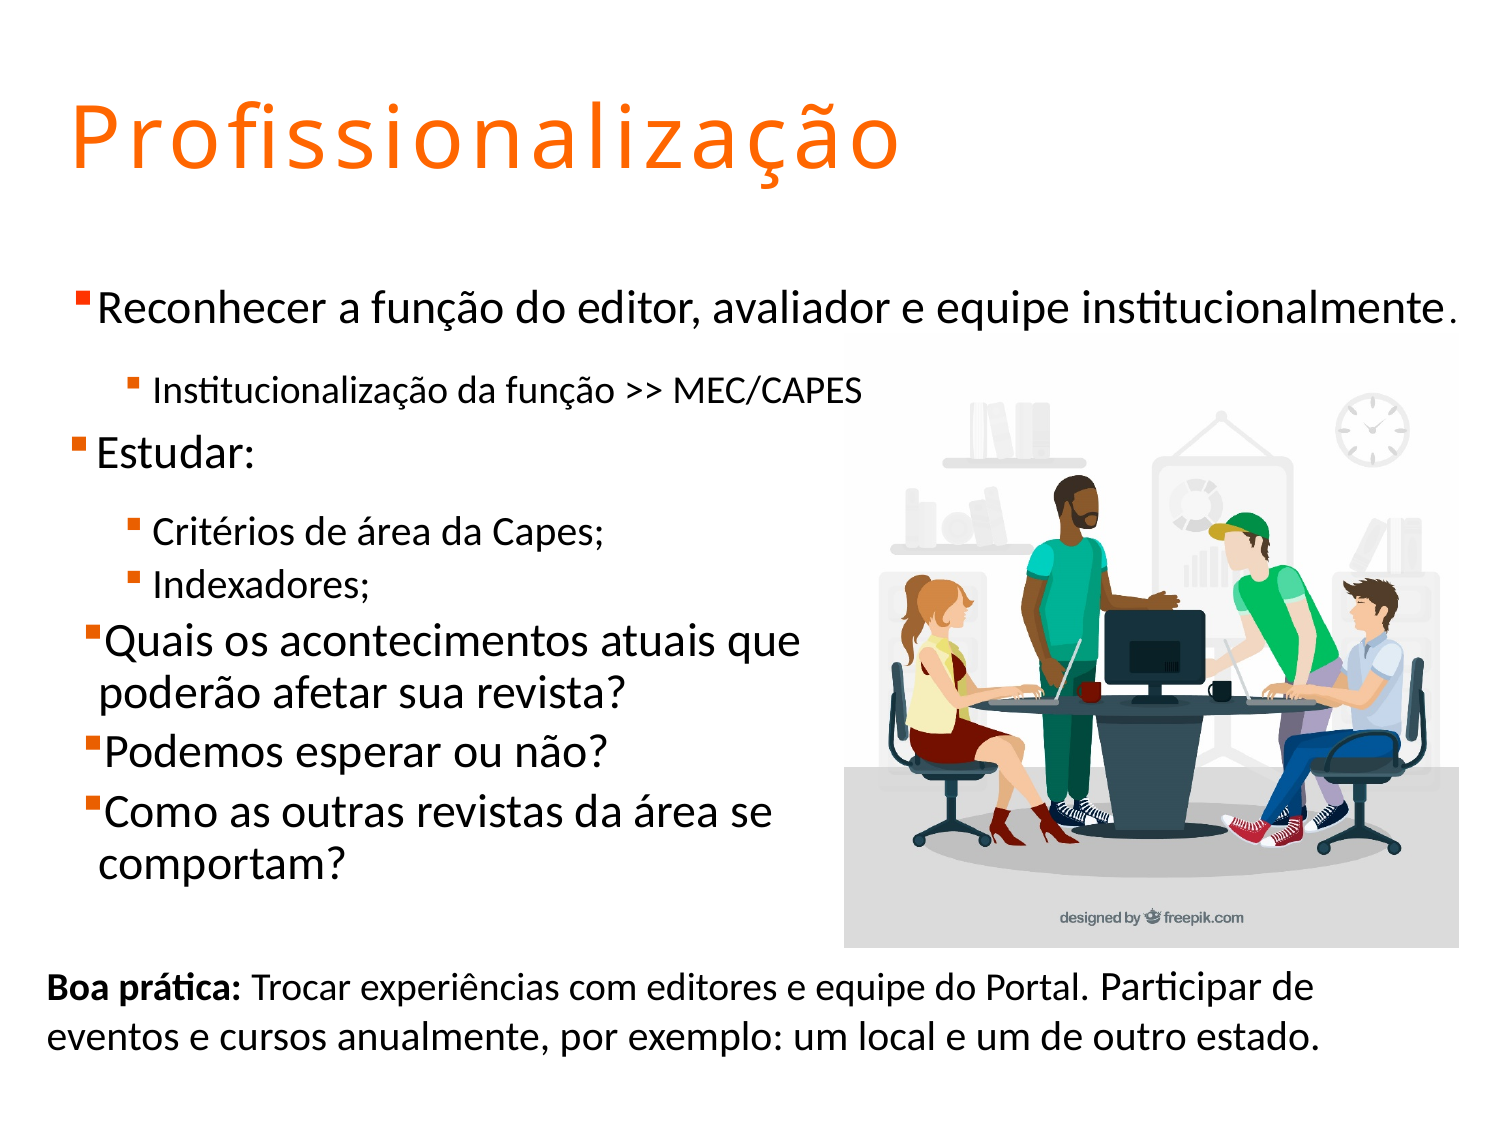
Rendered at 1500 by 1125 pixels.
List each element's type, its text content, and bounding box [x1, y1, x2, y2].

text_box Boa prática: Trocar experiências com editores e equipe do Portal. Participar de eventos e cursos anualmente, por exemplo: um local e um de outro estado. [31, 951, 1412, 1114]
list Institucionalização da função >> MEC/CAPES Estudar: Critérios de área da Capes; Indexadores; Quais os acontecimentos atuais que poderão afetar sua revista? Podemos esperar ou não? Como as outras revistas da área se comportam? [53, 361, 928, 1103]
title Profissionalização [53, 4, 1400, 267]
picture [844, 333, 1459, 948]
text_box Reconhecer a função do editor, avaliador e equipe institucionalmente. [26, 267, 1486, 341]
